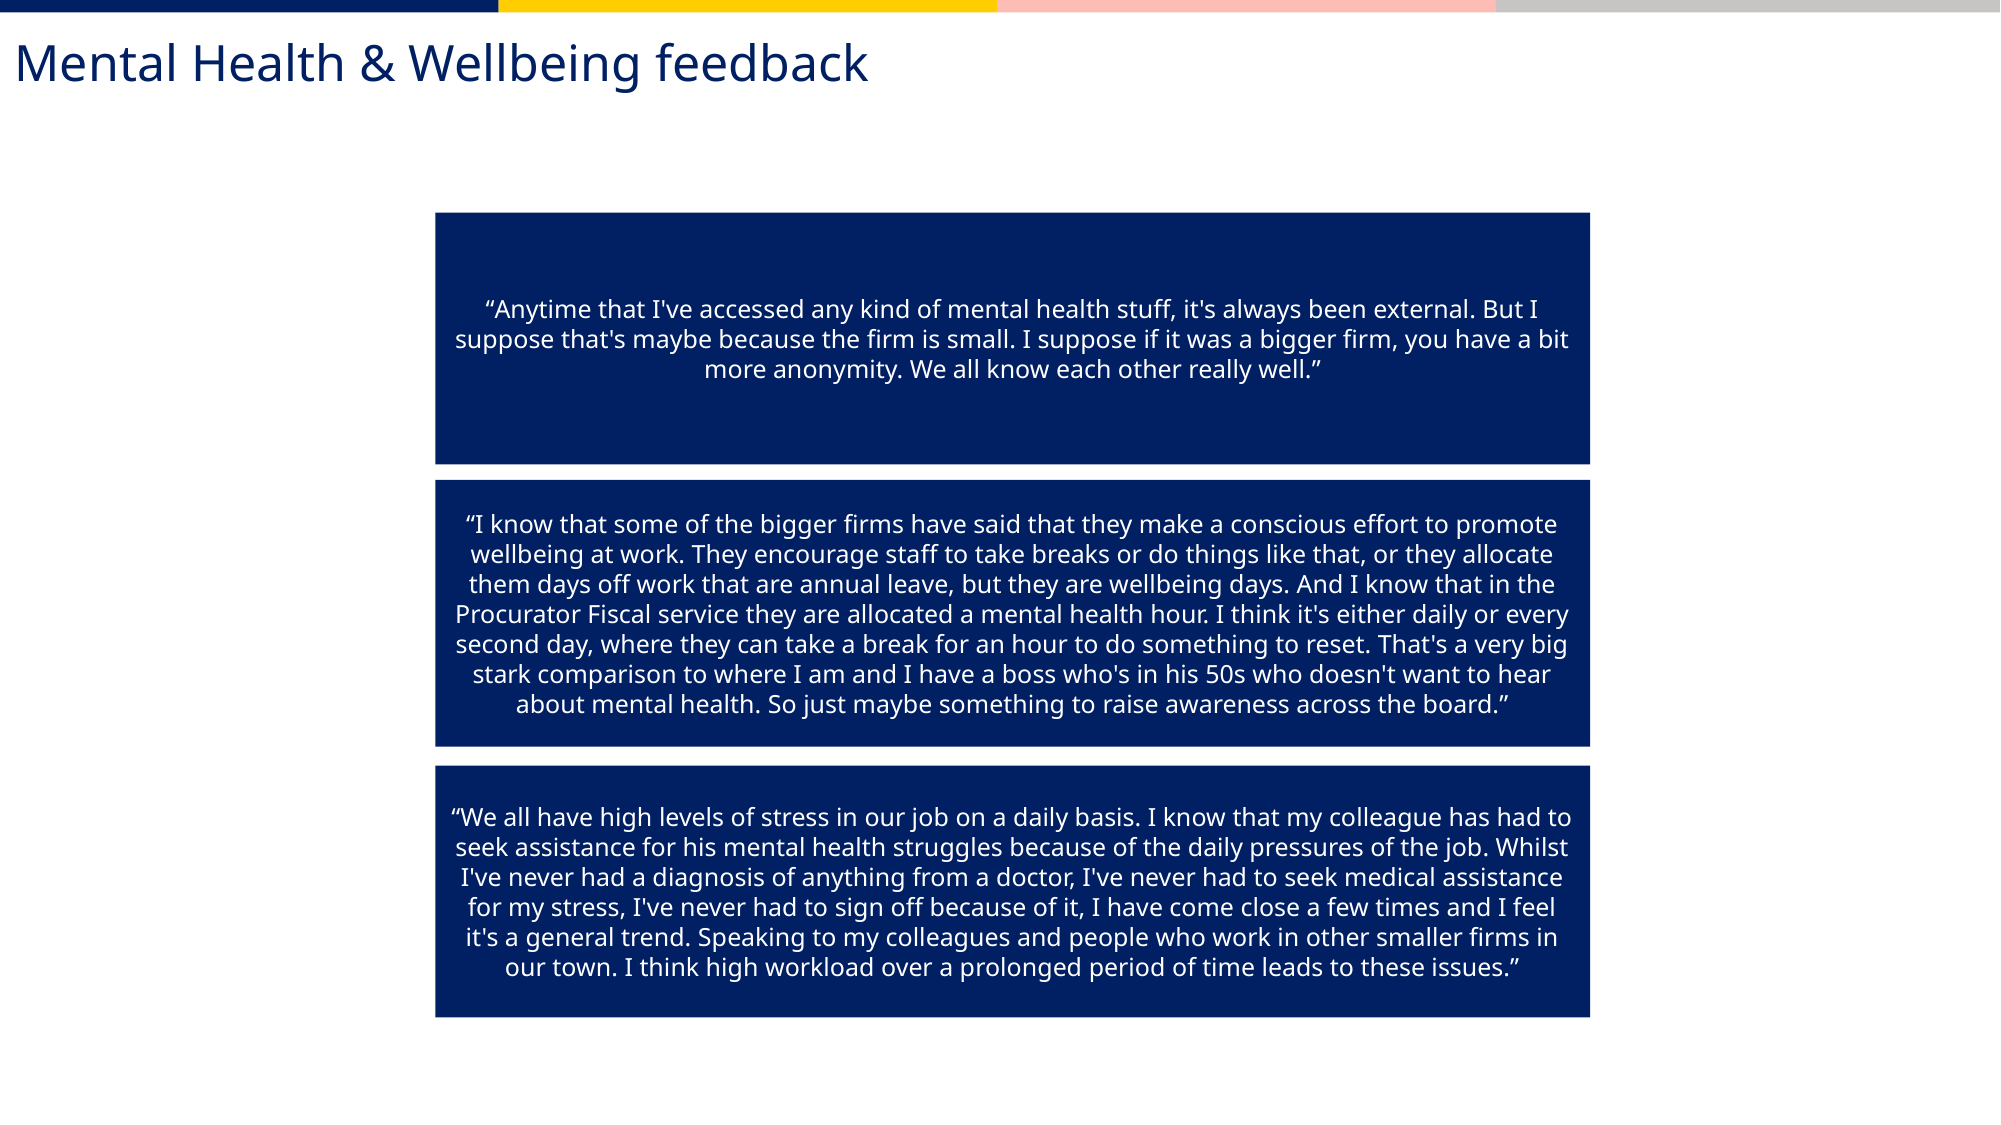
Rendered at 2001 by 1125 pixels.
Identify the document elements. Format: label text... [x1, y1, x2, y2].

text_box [434, 212, 1591, 1018]
text_box Mental Health & Wellbeing feedback [0, 24, 1984, 99]
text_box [0, 0, 2000, 13]
